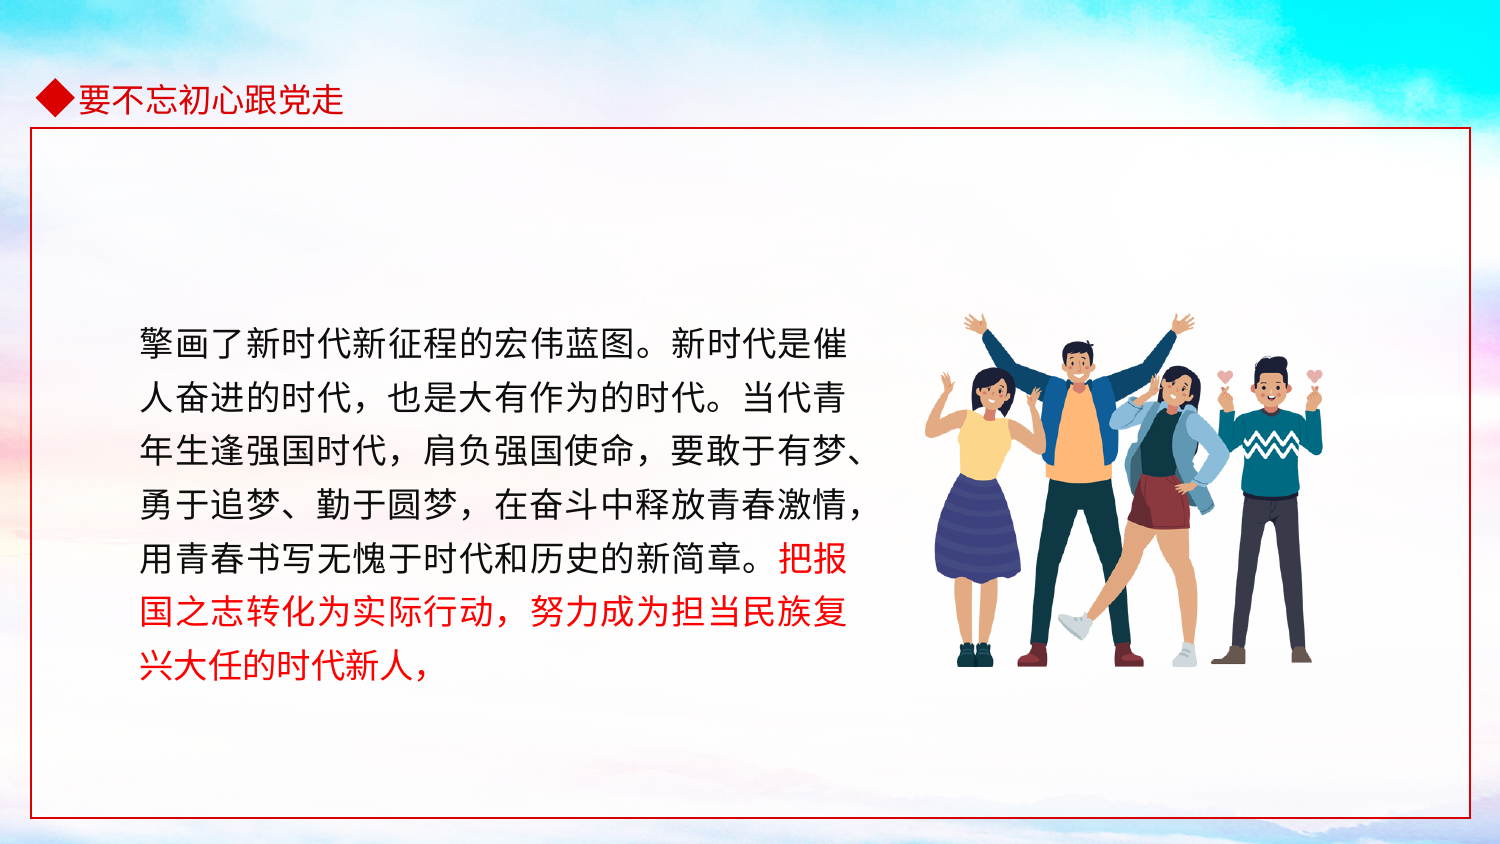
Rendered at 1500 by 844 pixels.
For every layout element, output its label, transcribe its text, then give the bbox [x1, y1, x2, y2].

text_box 擎画了新时代新征程的宏伟蓝图。新时代是催人奋进的时代，也是大有作为的时代。当代青年生逢强国时代，肩负强国使命，要敢于有梦、勇于追梦、勤于圆梦，在奋斗中释放青春激情，用青春书写无愧于时代和历史的新简章。把报国之志转化为实际行动，努力成为担当民族复兴大任的时代新人， [124, 302, 863, 693]
picture [0, 0, 1500, 844]
